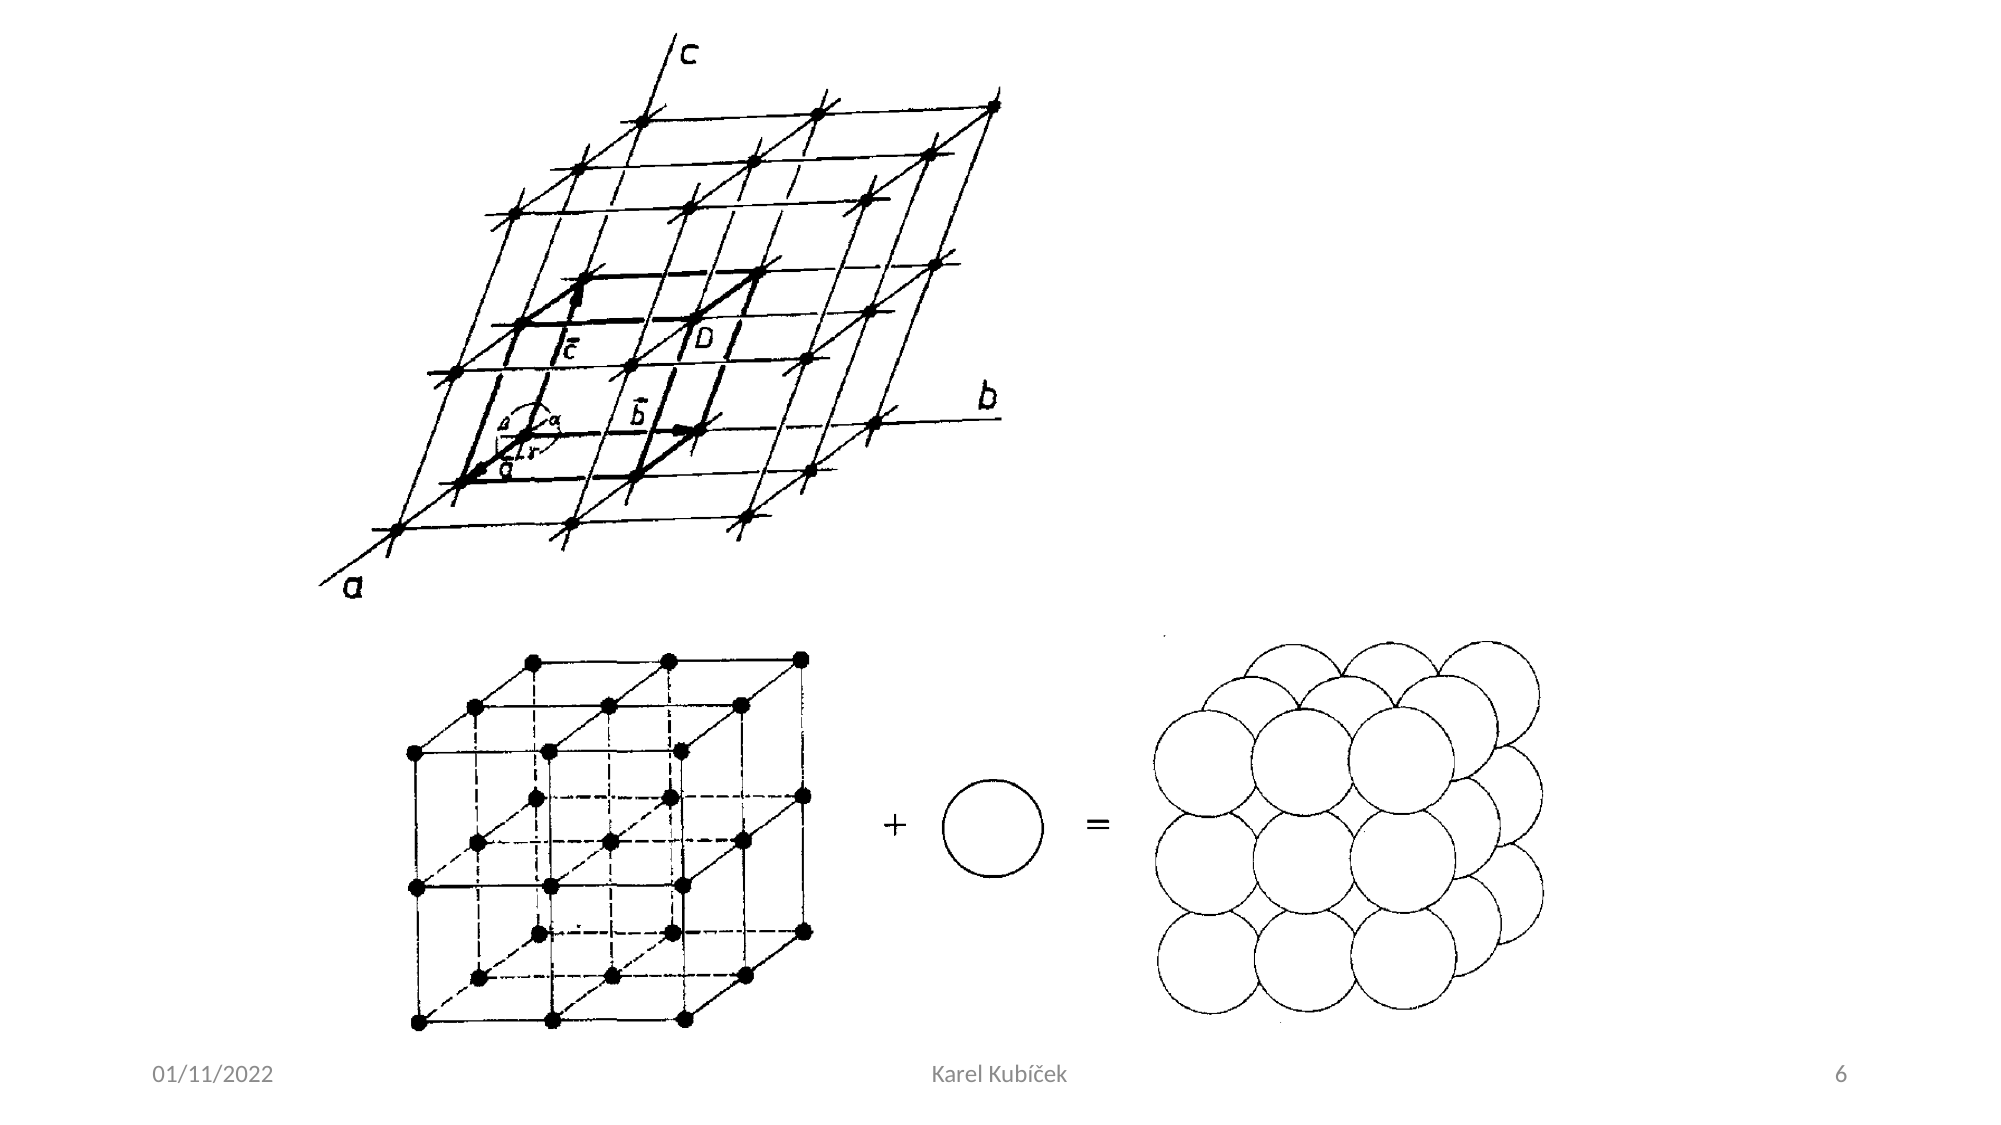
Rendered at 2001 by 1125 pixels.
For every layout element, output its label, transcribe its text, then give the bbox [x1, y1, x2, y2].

picture [385, 622, 1549, 1036]
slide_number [137, 1042, 588, 1103]
footer Karel Kubíček [662, 1042, 1338, 1103]
picture [293, 24, 1013, 608]
slide_number 6 [1412, 1042, 1863, 1103]
